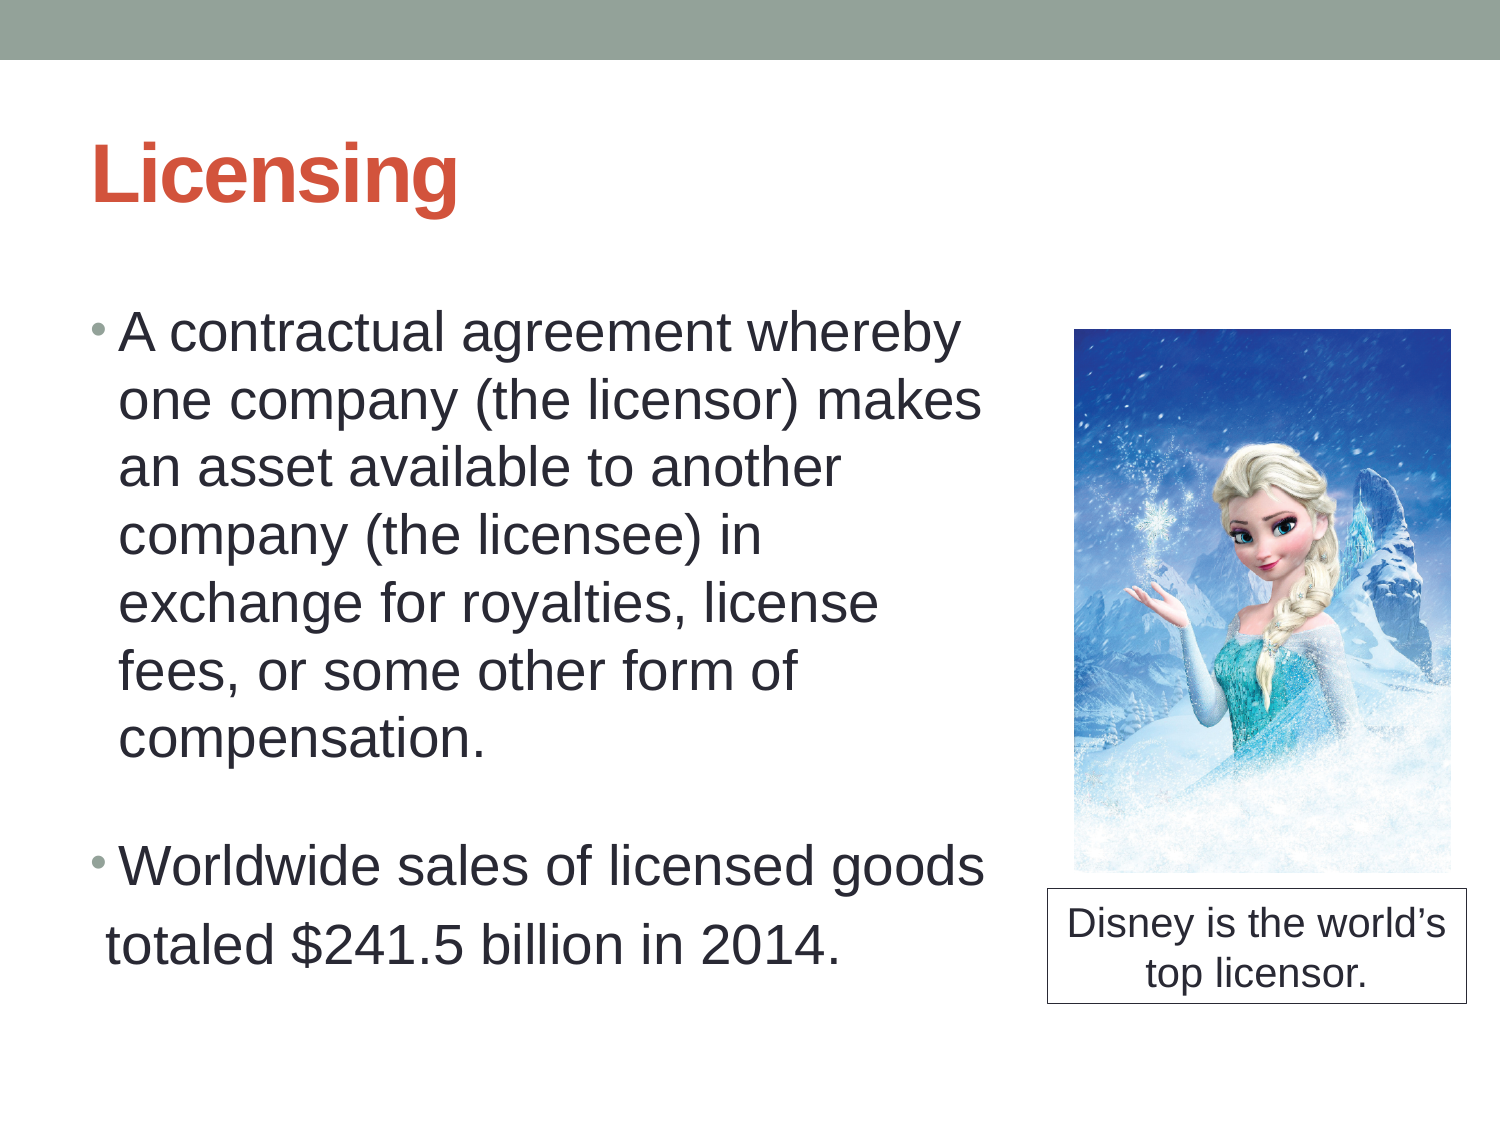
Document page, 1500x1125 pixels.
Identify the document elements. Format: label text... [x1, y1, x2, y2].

title Licensing [75, 87, 1425, 250]
text_box Disney is the world’s top licensor. [1047, 888, 1466, 1004]
list A contractual agreement whereby one company (the licensor) makes an asset available to another company (the licensee) in exchange for royalties, license fees, or some other form of compensation. Worldwide sales of licensed goods totaled $241.5 billion in 2014. [75, 287, 1025, 1030]
picture [1074, 329, 1451, 873]
